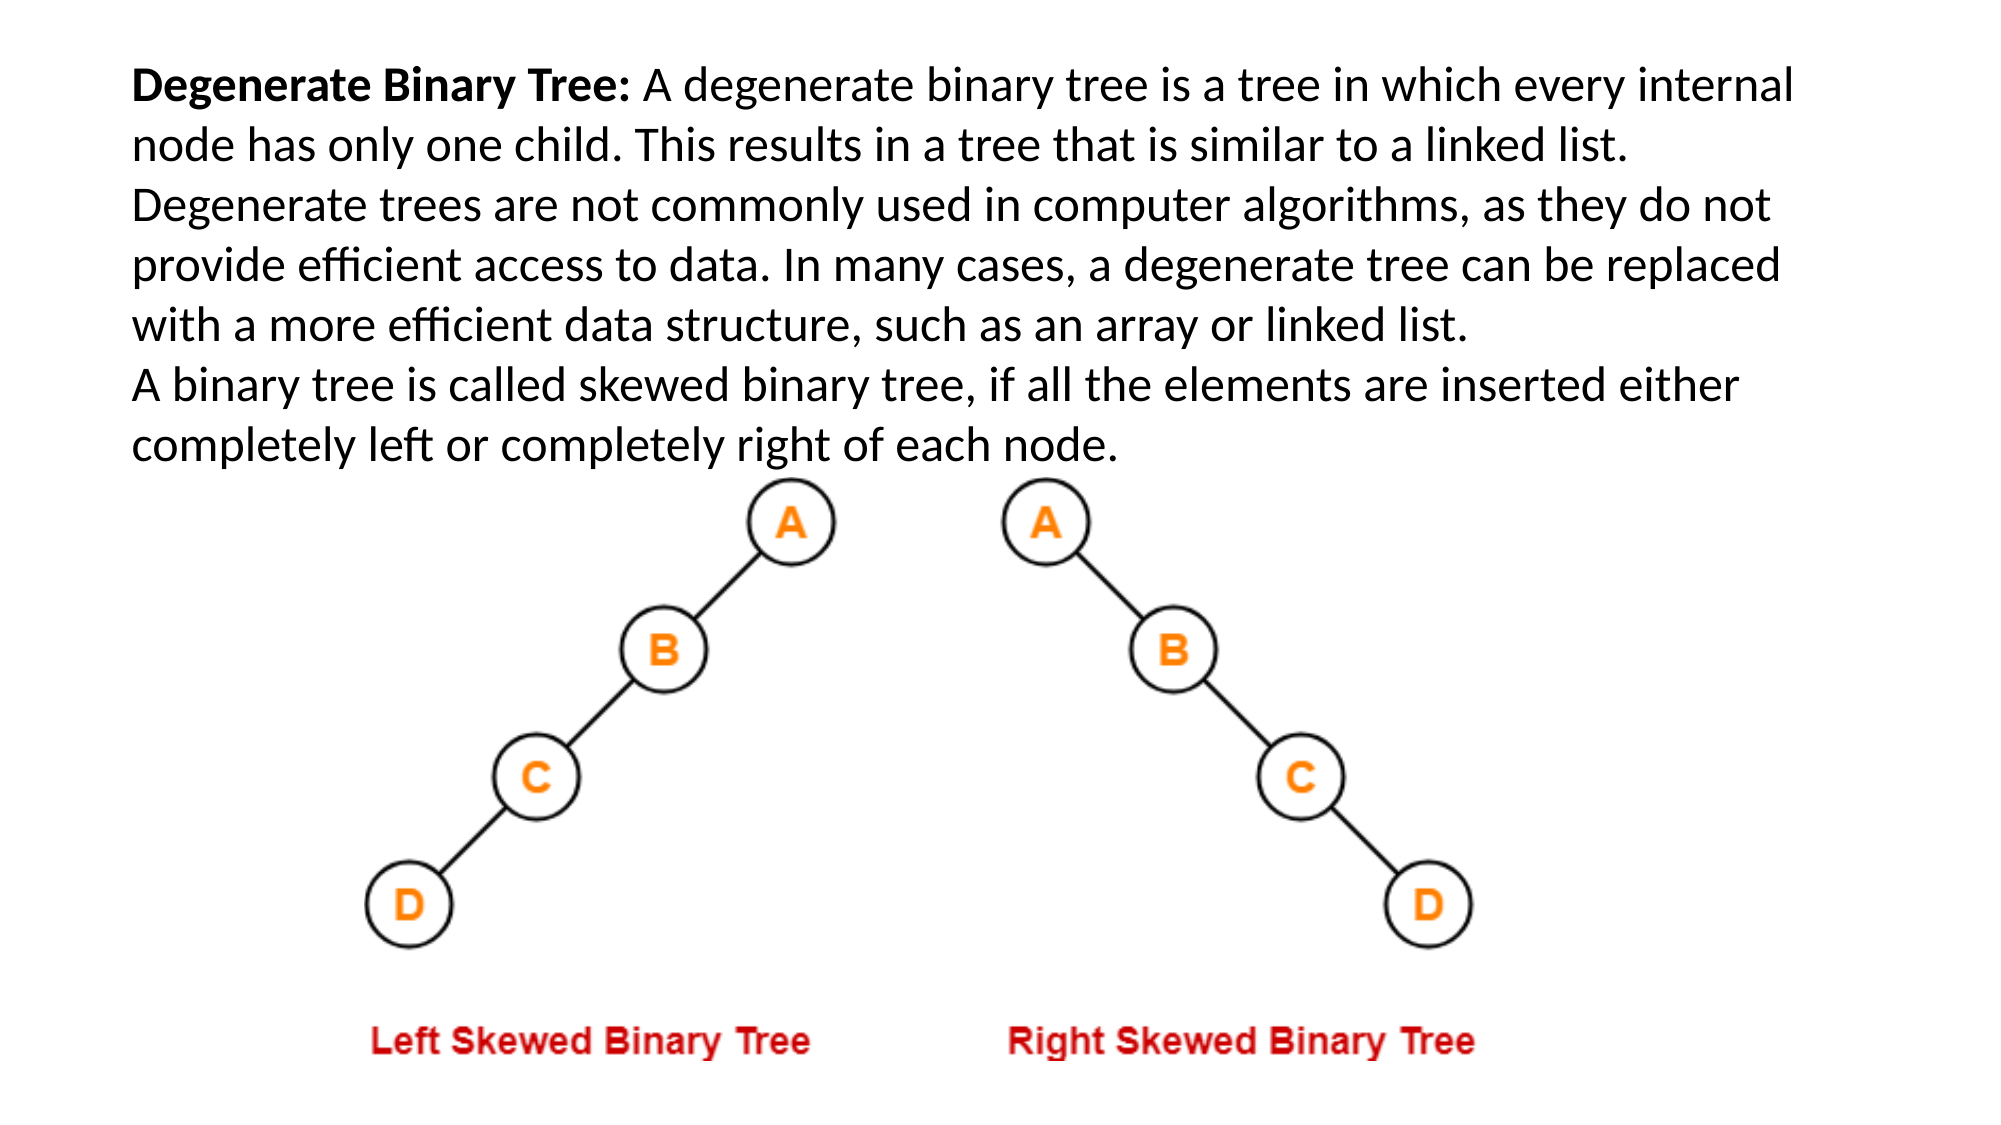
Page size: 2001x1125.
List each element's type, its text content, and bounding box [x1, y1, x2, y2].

text_box Degenerate Binary Tree: A degenerate binary tree is a tree in which every internal node has only one child. This results in a tree that is similar to a linked list. Degenerate trees are not commonly used in computer algorithms, as they do not provide efficient access to data. In many cases, a degenerate tree can be replaced with a more efficient data structure, such as an array or linked list. A binary tree is called skewed binary tree, if all the elements are inserted either completely left or completely right of each node. [116, 44, 1837, 479]
picture [364, 477, 1515, 1061]
